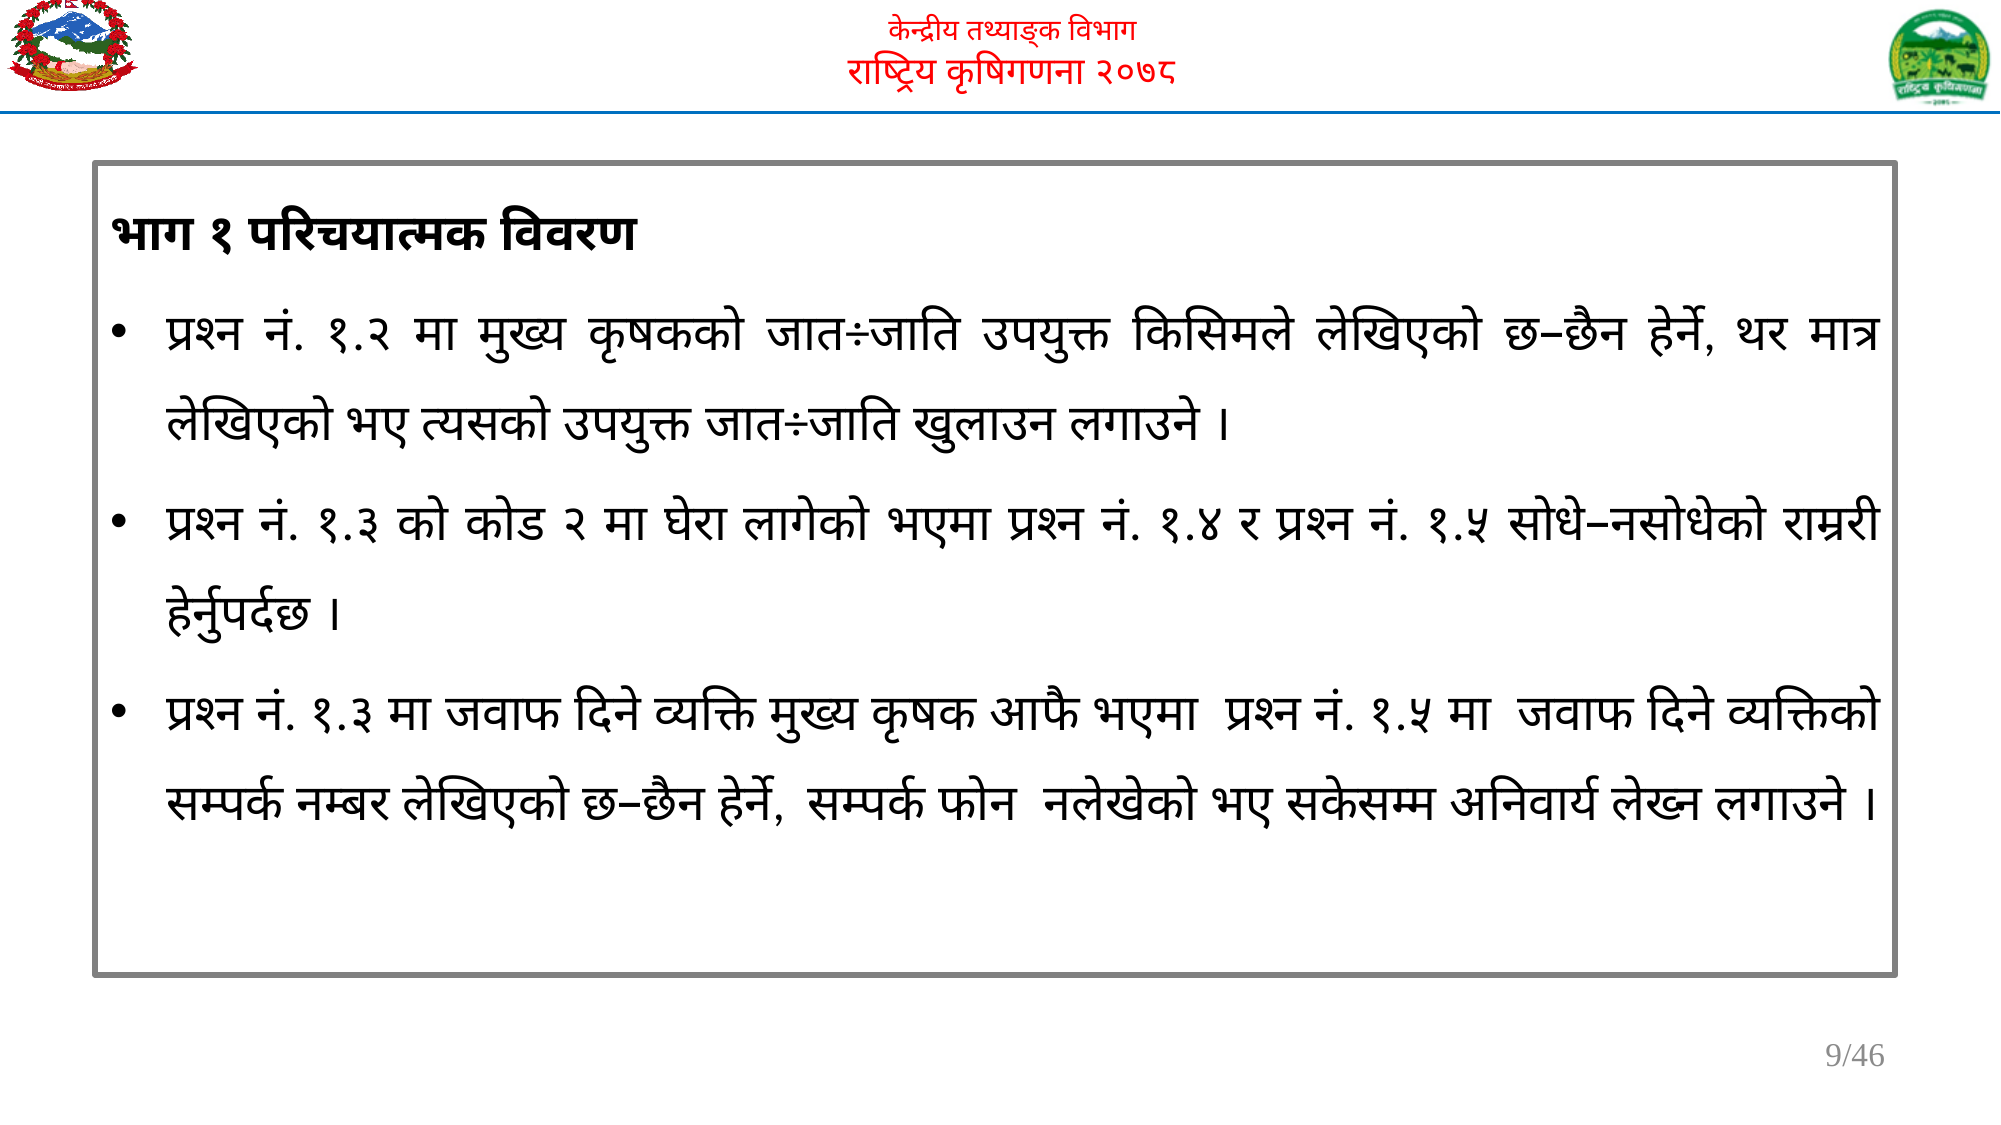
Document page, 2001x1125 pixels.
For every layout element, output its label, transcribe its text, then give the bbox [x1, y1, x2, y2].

list भाग १ परिचयात्मक विवरण प्रश्न नं. १.२ मा मुख्य कृषकको जात÷जाति उपयुक्त किसिमले लेखिएको छ–छैन हेर्ने, थर मात्र लेखिएको भए त्यसको उपयुक्त जात÷जाति खुलाउन लगाउने । प्रश्न नं. १.३ को कोड २ मा घेरा लागेको भएमा प्रश्न नं. १.४ र प्रश्न नं. १.५ सोधे–नसोधेको राम्ररी हेर्नुपर्दछ । प्रश्न नं. १.३ मा जवाफ दिने व्यक्ति मुख्य कृषक आफै भएमा प्रश्न नं. १.५ मा जवाफ दिने व्यक्तिको सम्पर्क नम्बर लेखिएको छ–छैन हेर्ने, सम्पर्क फोन नलेखेको भए सकेसम्म अनिवार्य लेख्न लगाउने । [95, 162, 1896, 975]
slide_number 9/46 [1433, 1023, 1900, 1084]
picture [7, 0, 138, 91]
picture [1887, 4, 1993, 110]
